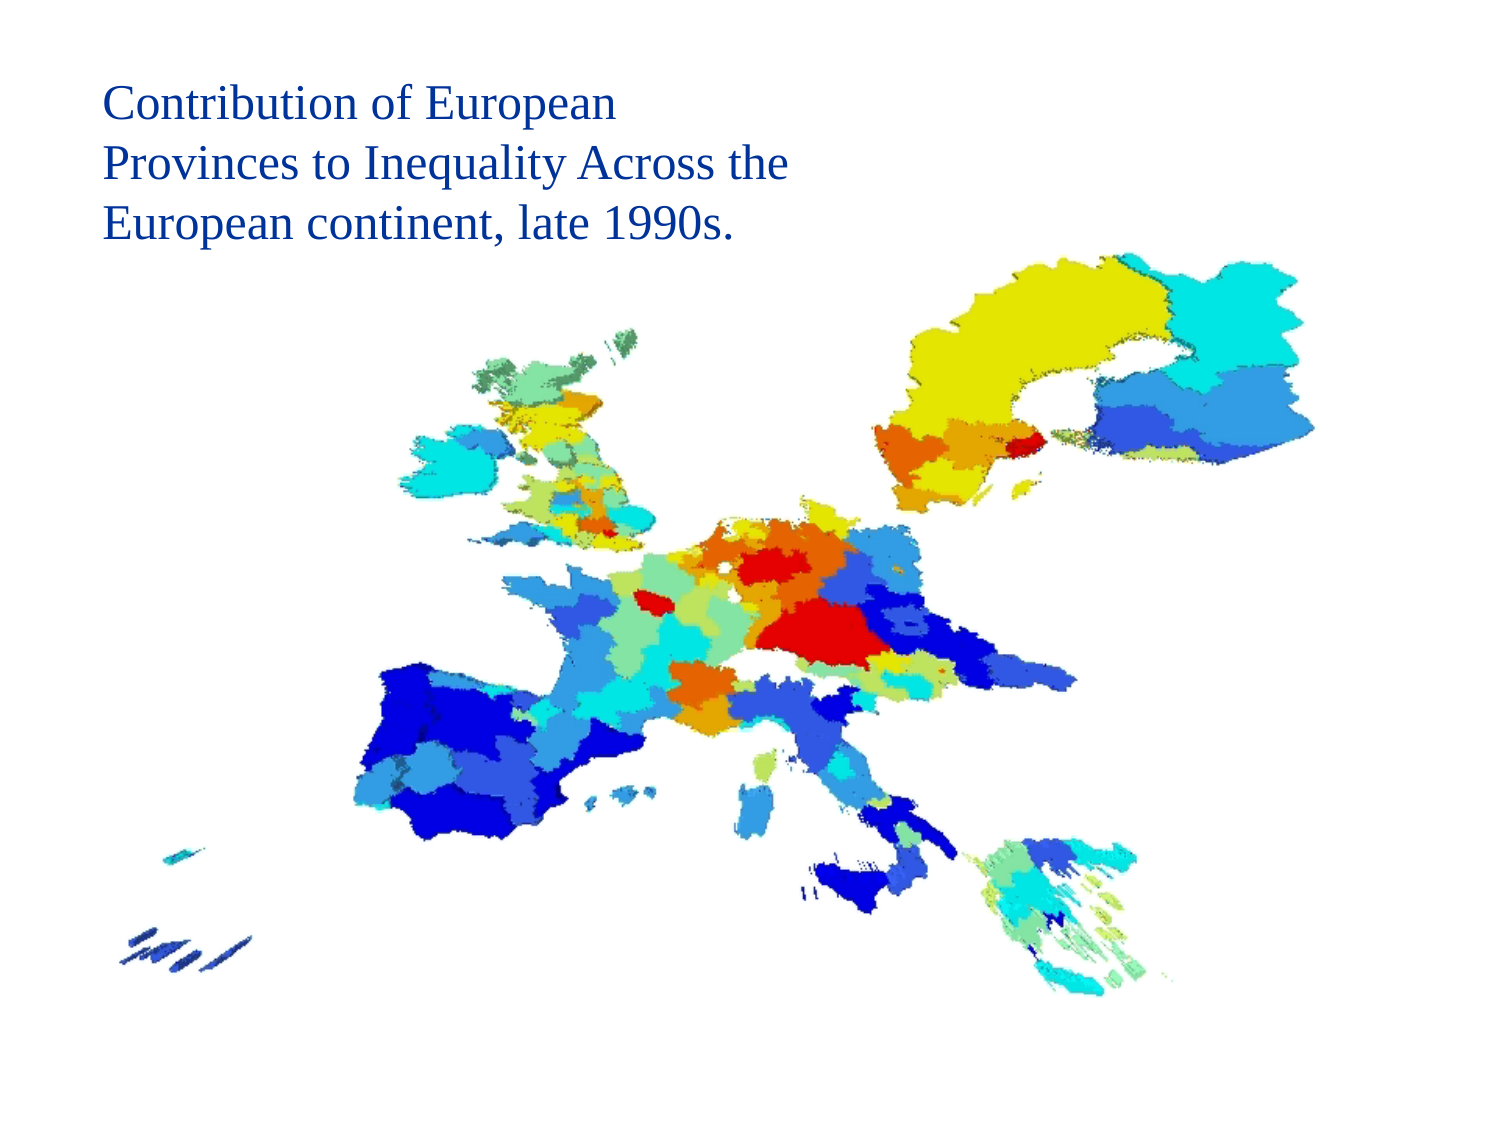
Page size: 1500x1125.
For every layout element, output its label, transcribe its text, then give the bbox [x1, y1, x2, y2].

text_box Contribution of European Provinces to Inequality Across the European continent, late 1990s. [87, 62, 841, 258]
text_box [105, 70, 1394, 1055]
